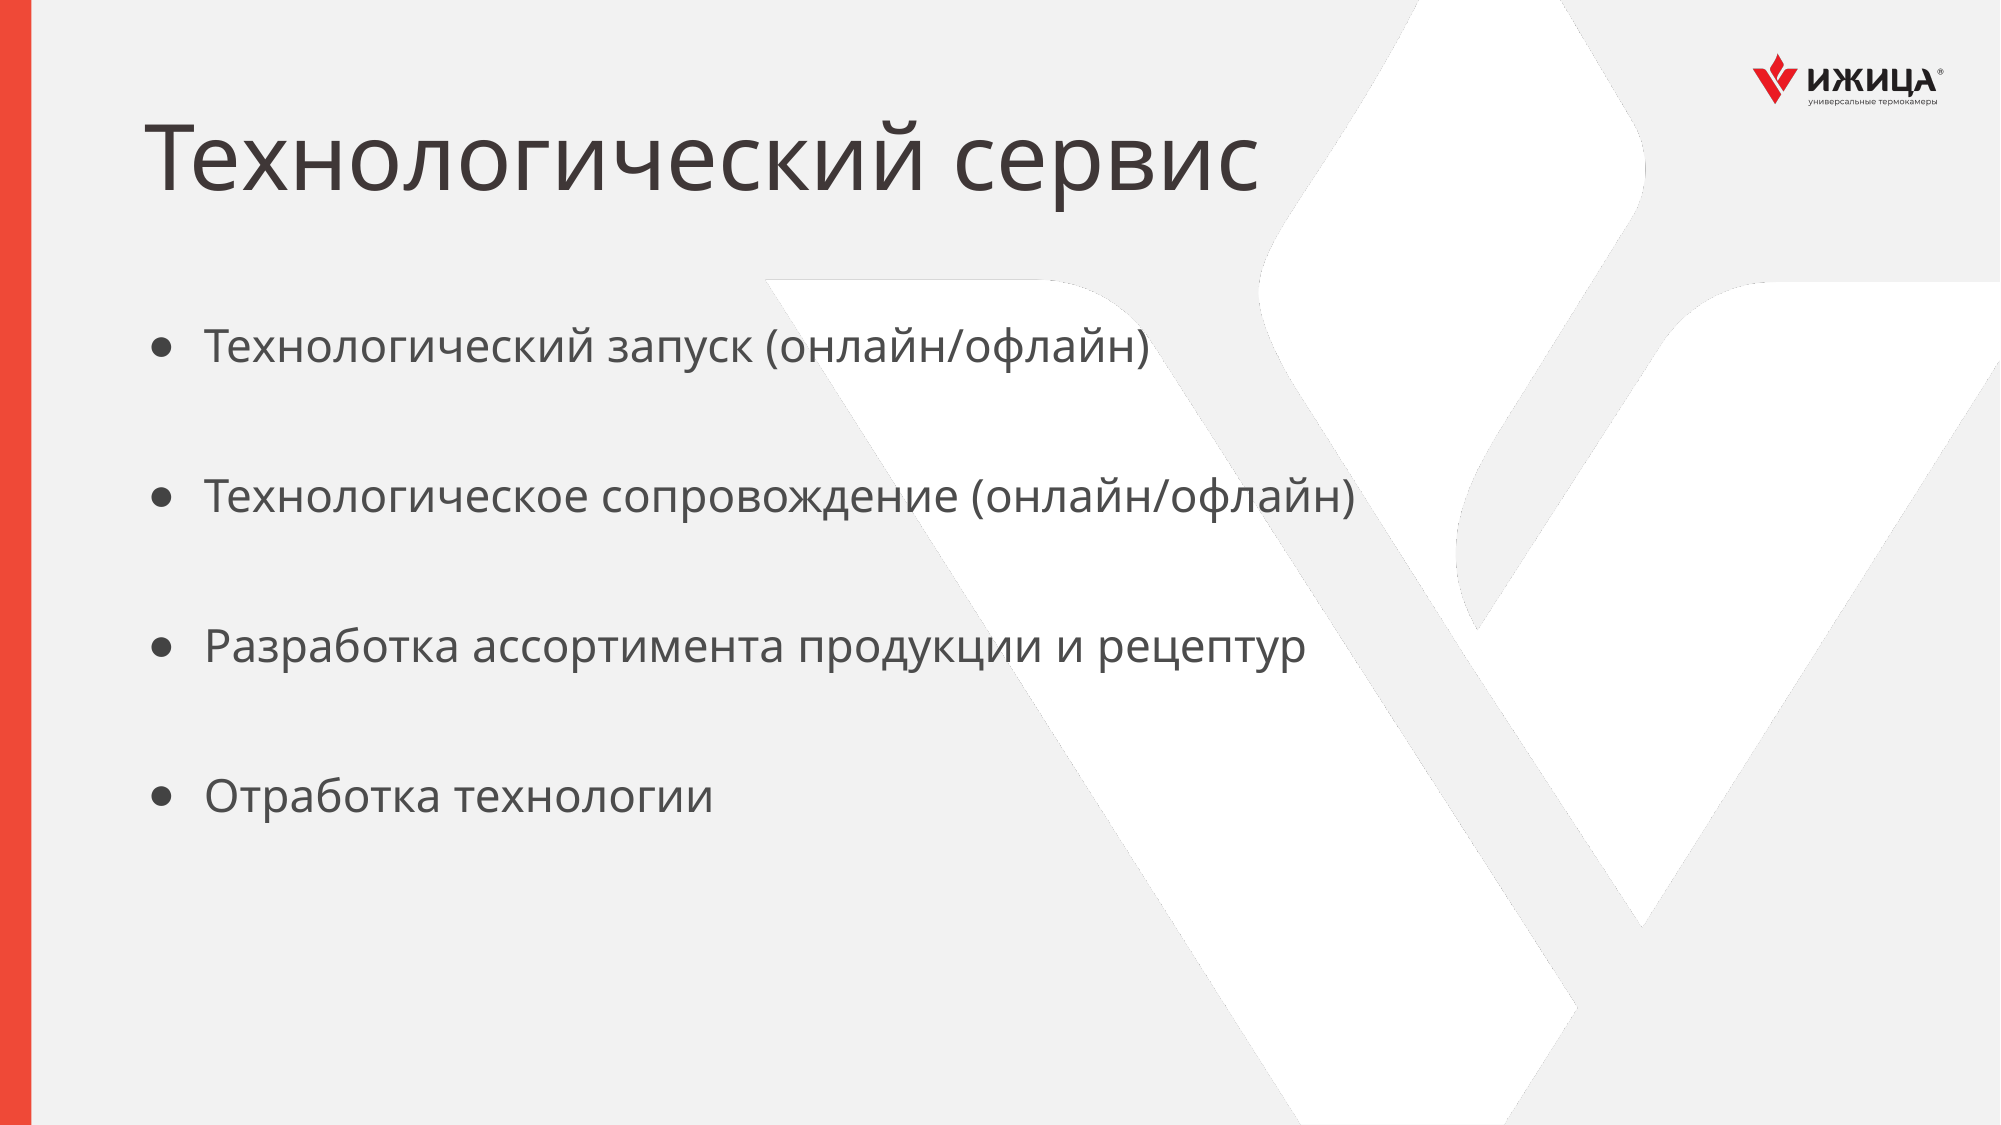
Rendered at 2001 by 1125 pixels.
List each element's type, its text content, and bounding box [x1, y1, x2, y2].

picture [707, 0, 2001, 1125]
list Технологический запуск (онлайн/офлайн) Технологическое сопровождение (онлайн/офлайн) Разработка ассортимента продукции и рецептур Отработка технологии [45, 236, 1803, 971]
title Технологический сервис [136, 51, 1558, 236]
